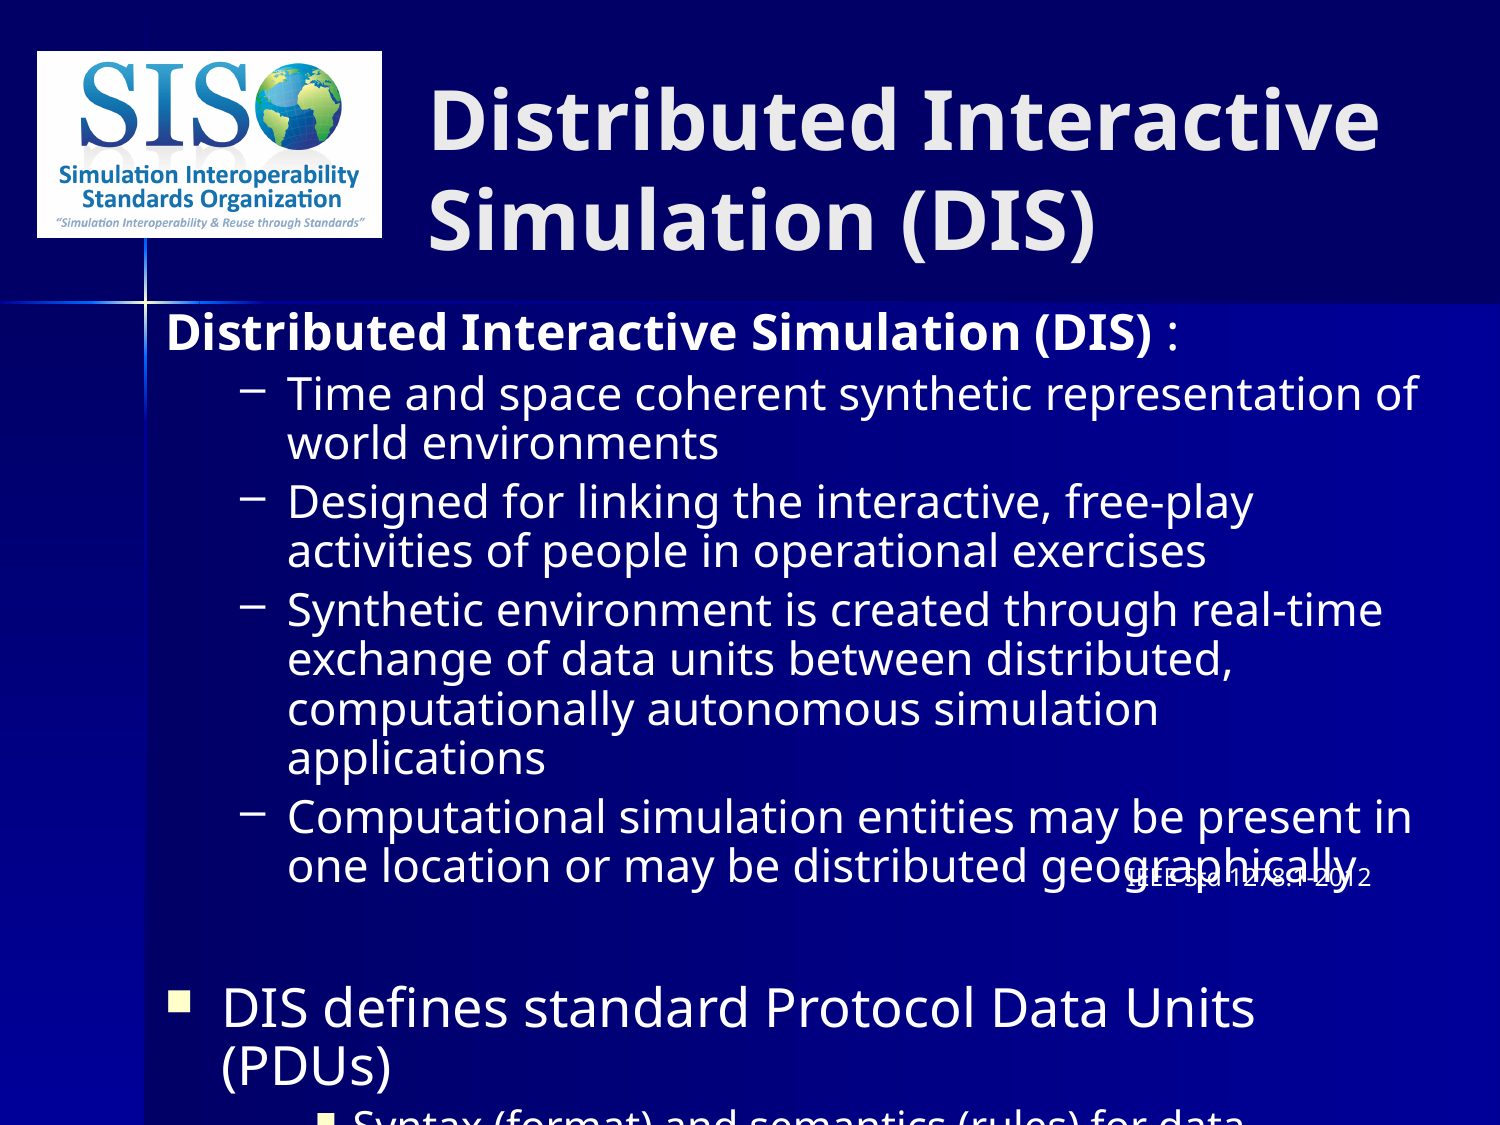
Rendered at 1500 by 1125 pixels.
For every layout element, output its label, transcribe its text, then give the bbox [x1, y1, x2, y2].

text_box IEEE Std 1278.1-2012 [1112, 854, 1387, 900]
list Distributed Interactive Simulation (DIS) : Time and space coherent synthetic representation of world environments Designed for linking the interactive, free-play activities of people in operational exercises Synthetic environment is created through real-time exchange of data units between distributed, computationally autonomous simulation applications Computational simulation entities may be present in one location or may be distributed geographically DIS defines standard Protocol Data Units (PDUs) Syntax (format) and semantics (rules) for data exchange and simulation interoperability [149, 299, 1438, 1063]
title Distributed Interactive Simulation (DIS) [412, 49, 1451, 286]
picture [37, 51, 382, 238]
